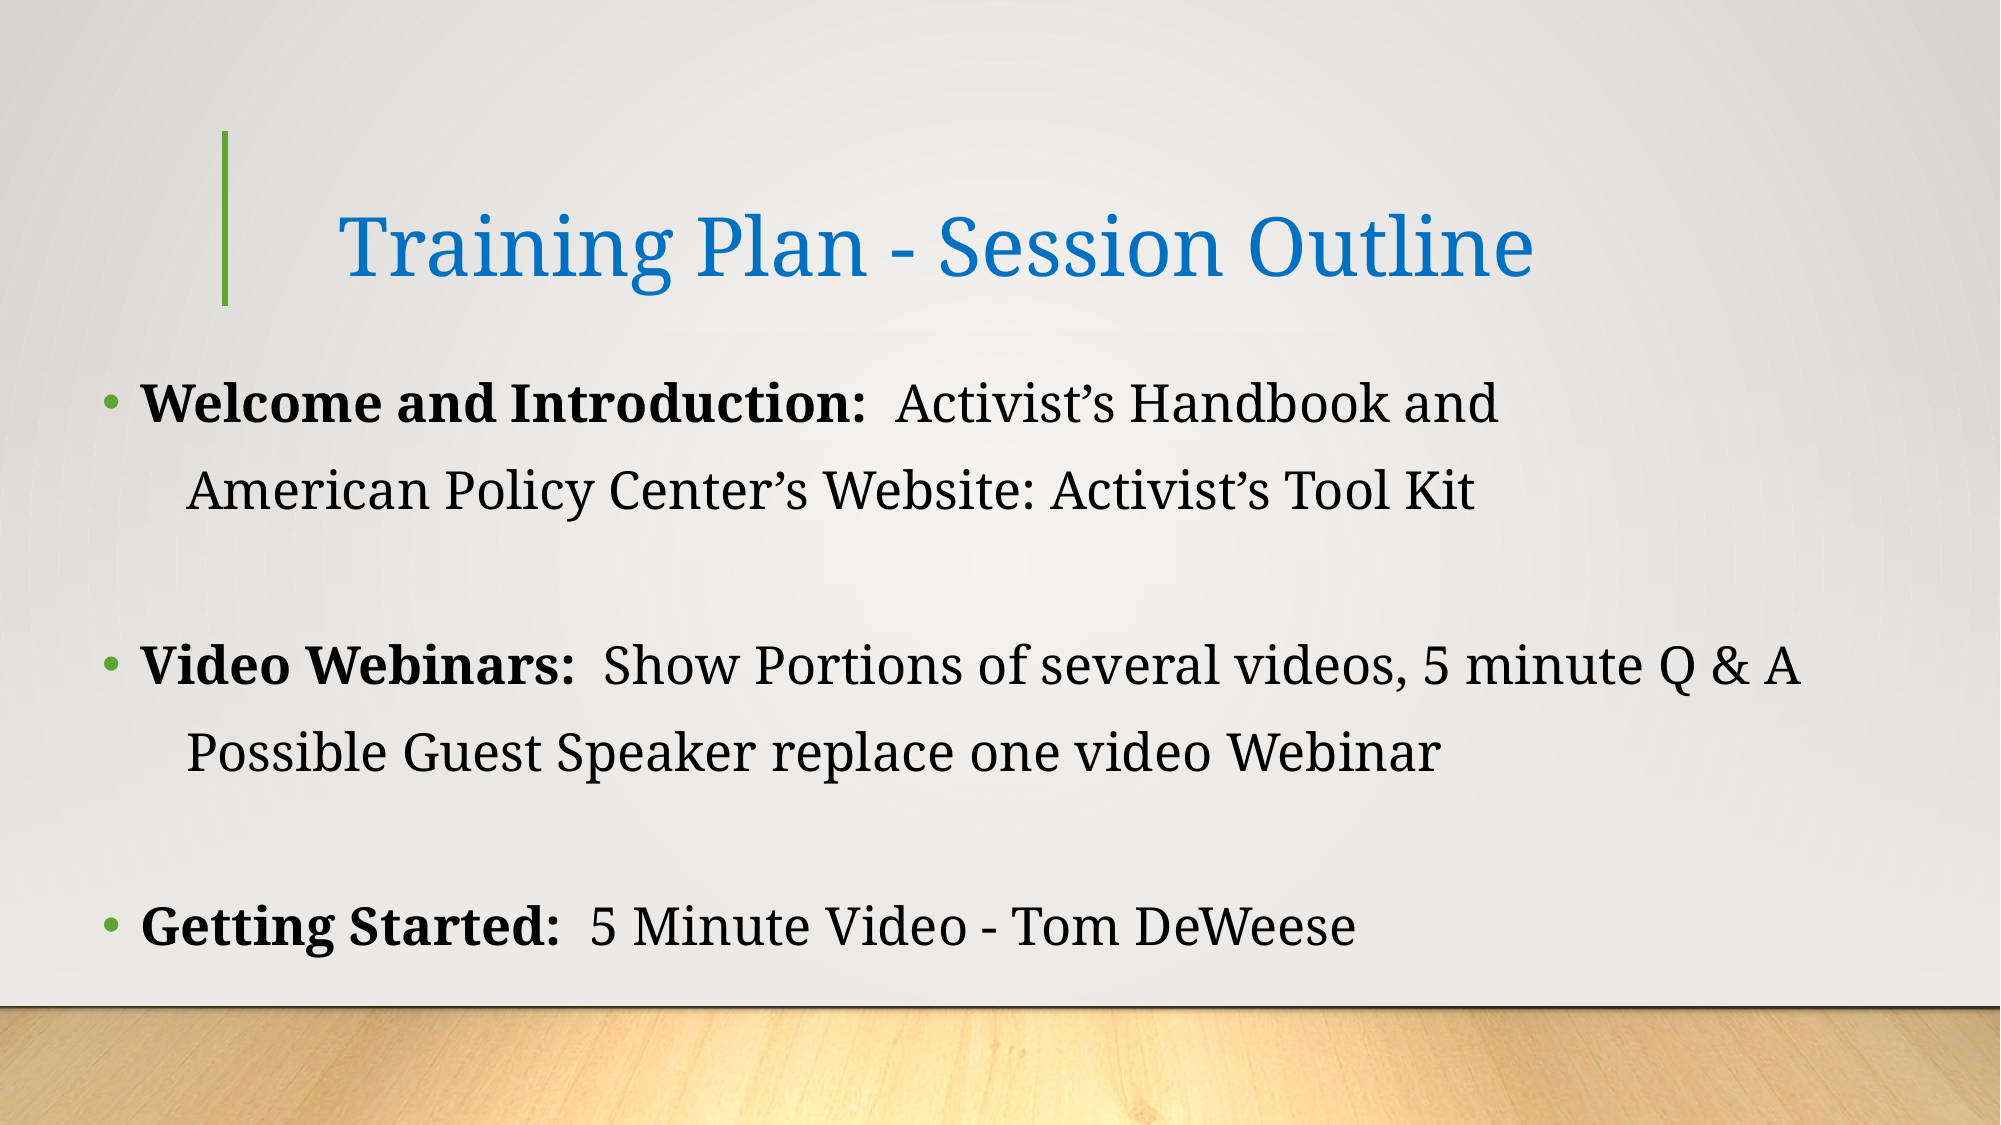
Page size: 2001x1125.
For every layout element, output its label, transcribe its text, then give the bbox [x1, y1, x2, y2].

picture [0, 1006, 2000, 1125]
title Training Plan - Session Outline [251, 131, 1814, 305]
list Welcome and Introduction: Activist’s Handbook and American Policy Center’s Website: Activist’s Tool Kit Video Webinars: Show Portions of several videos, 5 minute Q & A Possible Guest Speaker replace one video Webinar Getting Started: 5 Minute Video - Tom DeWeese [87, 350, 1900, 980]
